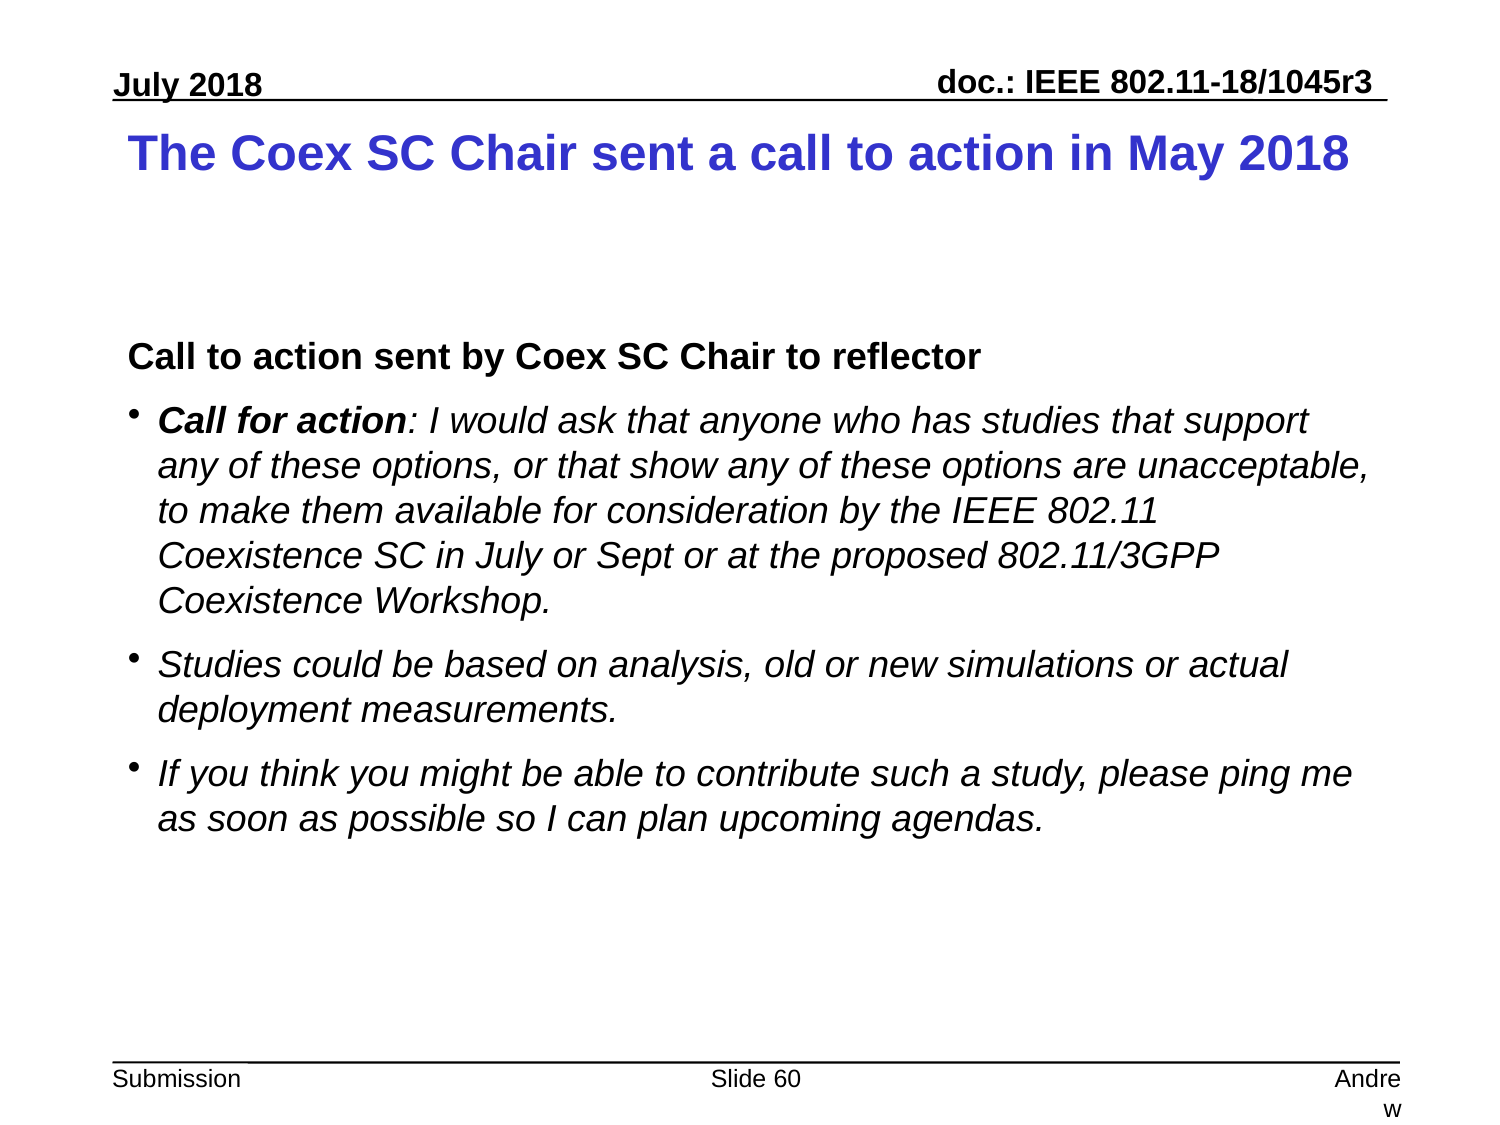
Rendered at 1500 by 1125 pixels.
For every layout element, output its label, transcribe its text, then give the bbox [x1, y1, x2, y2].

list Call to action sent by Coex SC Chair to reflector Call for action: I would ask that anyone who has studies that support any of these options, or that show any of these options are unacceptable, to make them available for consideration by the IEEE 802.11 Coexistence SC in July or Sept or at the proposed 802.11/3GPP Coexistence Workshop. Studies could be based on analysis, old or new simulations or actual deployment measurements. If you think you might be able to contribute such a study, please ping me as soon as possible so I can plan upcoming agendas. [112, 324, 1388, 1000]
slide_number Slide 60 [709, 1061, 803, 1093]
title The Coex SC Chair sent a call to action in May 2018 [112, 112, 1388, 288]
footer Andrew Myles, Cisco [1320, 1061, 1402, 1093]
